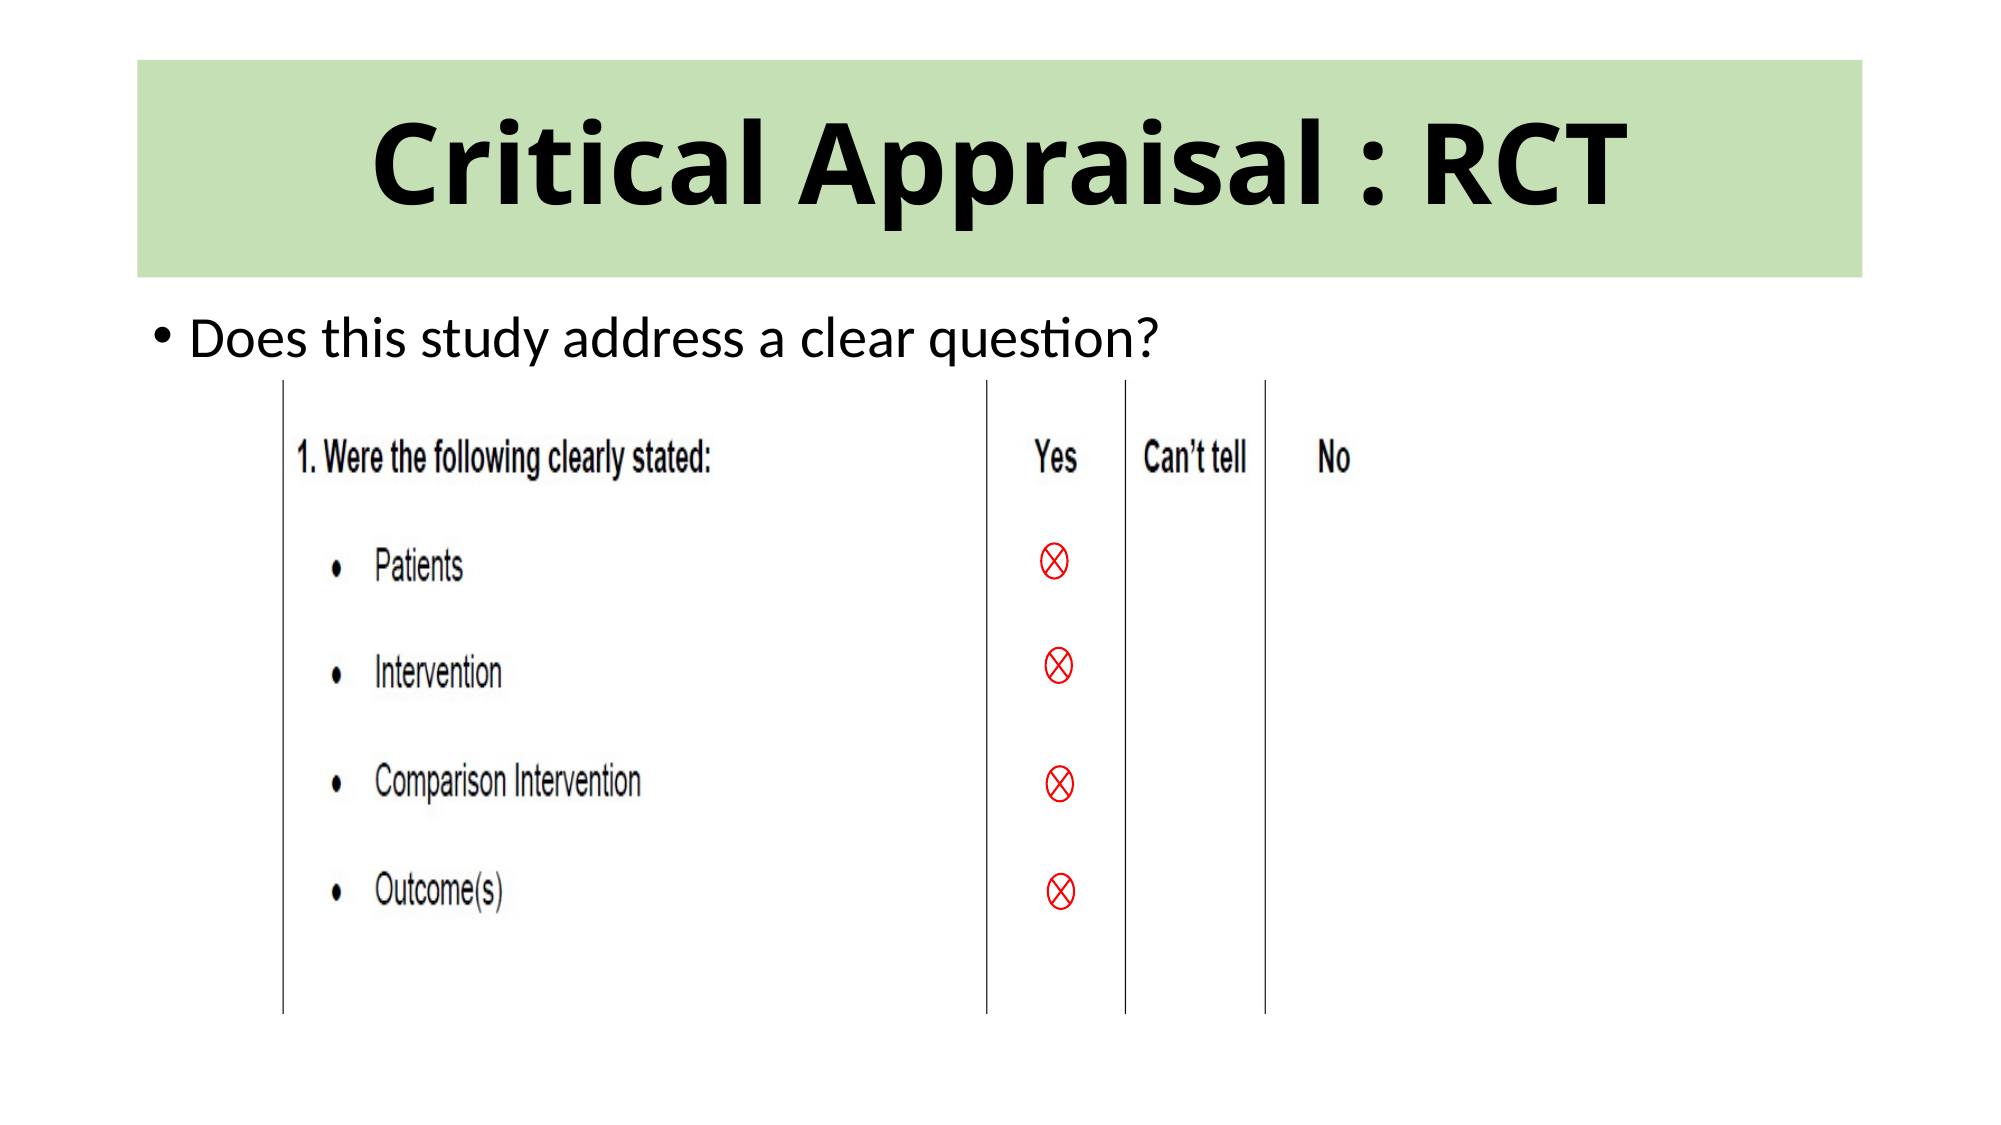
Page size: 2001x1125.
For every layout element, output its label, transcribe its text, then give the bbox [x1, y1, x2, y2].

picture [277, 380, 1403, 1014]
list Does this study address a clear question? [137, 299, 1863, 1014]
title Critical Appraisal : RCT [137, 59, 1863, 278]
